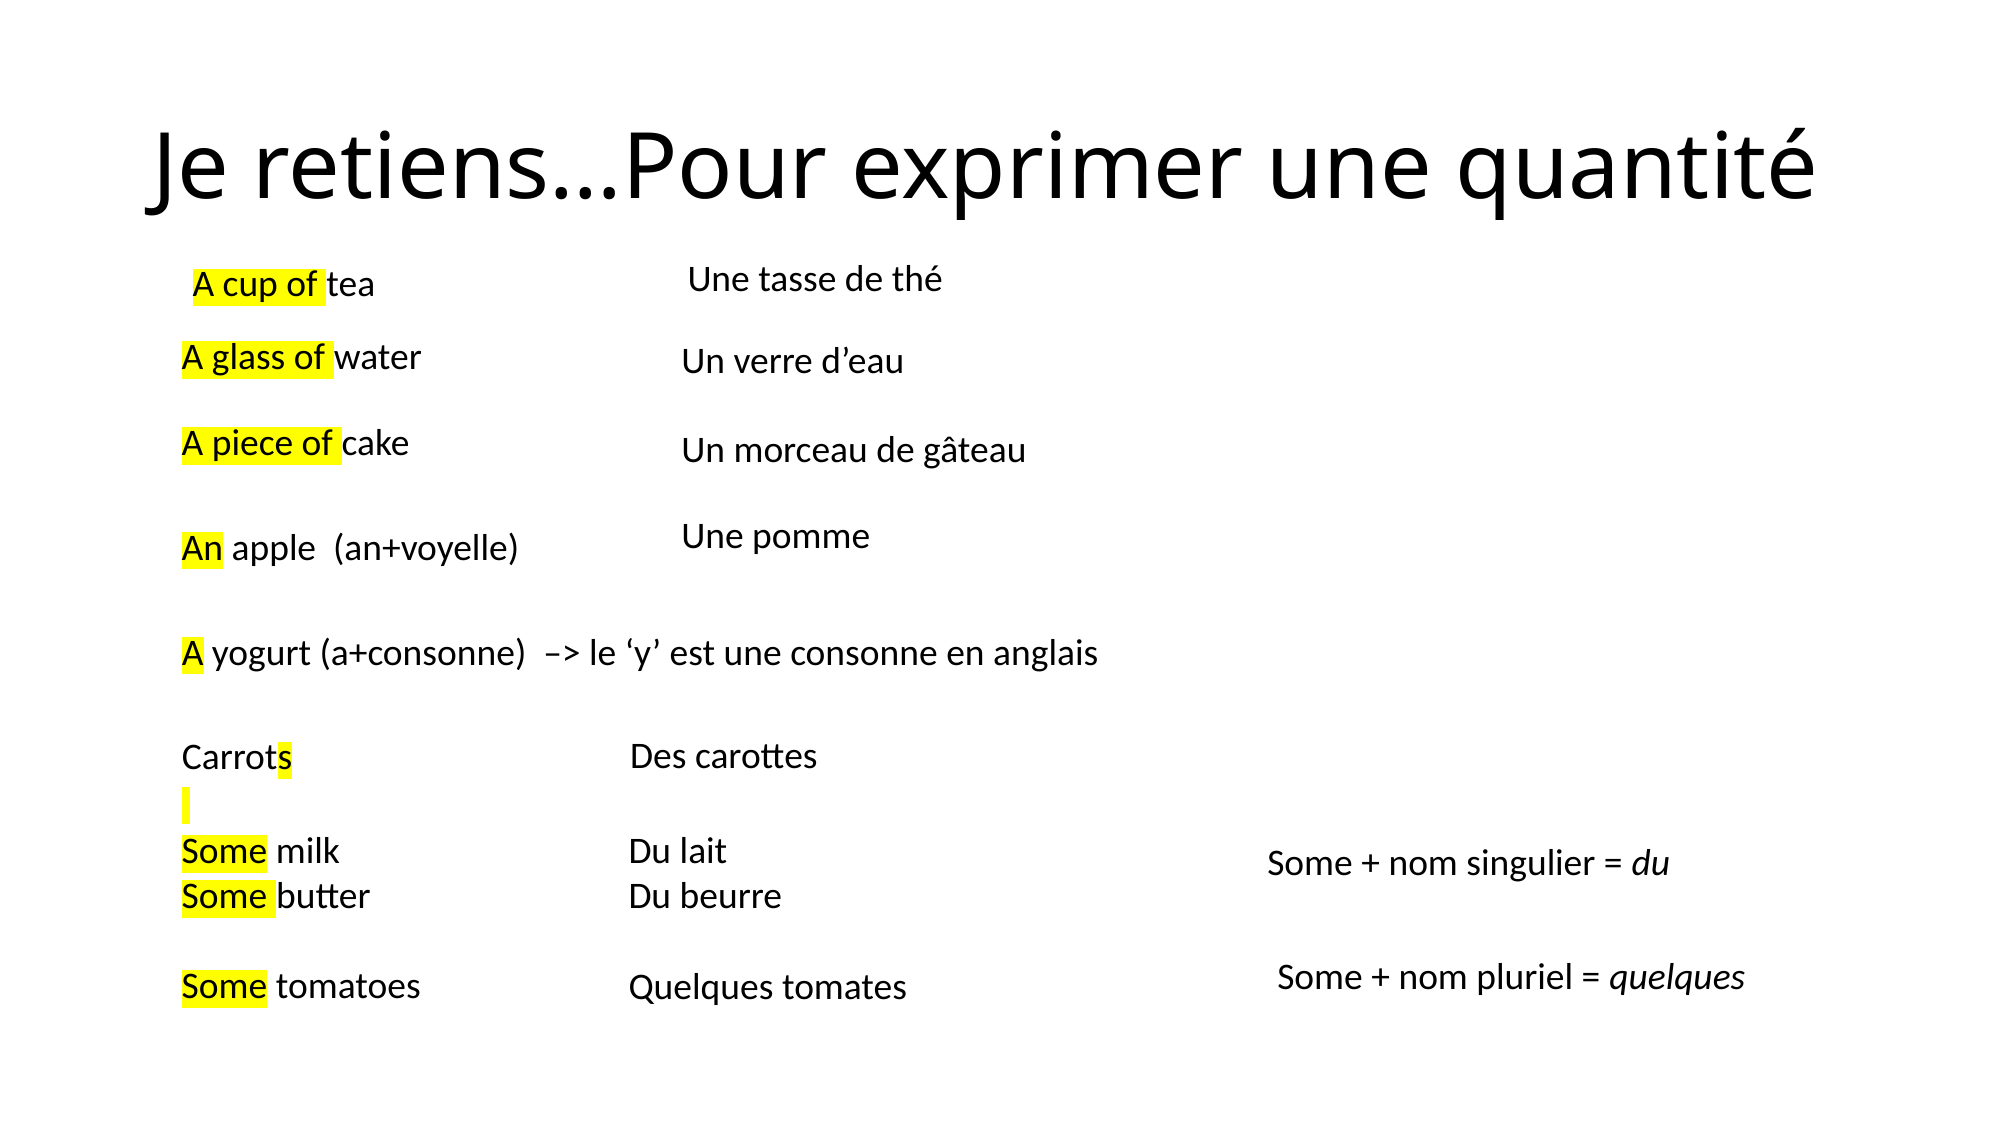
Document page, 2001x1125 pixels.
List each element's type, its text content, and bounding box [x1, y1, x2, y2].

text_box Some + nom pluriel = quelques [1262, 944, 1930, 1005]
text_box Some + nom singulier = du [1281, 830, 1940, 890]
title Je retiens…Pour exprimer une quantité [137, 59, 1863, 278]
text_box Carrots [167, 724, 308, 818]
text_box Un verre d’eau [666, 328, 1334, 389]
text_box A piece of cake [166, 410, 834, 470]
text_box Un morceau de gâteau [666, 417, 1334, 478]
text_box Some milk Some butter Some tomatoes [166, 818, 834, 1014]
text_box Des carottes [615, 723, 1282, 783]
text_box A glass of water [166, 324, 834, 385]
text_box Une tasse de thé [672, 246, 1037, 306]
text_box An apple (an+voyelle) [166, 515, 834, 575]
text_box A cup of tea [177, 251, 452, 312]
text_box A yogurt (a+consonne) –> le ‘y’ est une consonne en anglais [167, 620, 1179, 680]
text_box Du lait Du beurre [613, 818, 1281, 924]
text_box Quelques tomates [613, 955, 1281, 1015]
text_box Une pomme [666, 504, 1334, 564]
